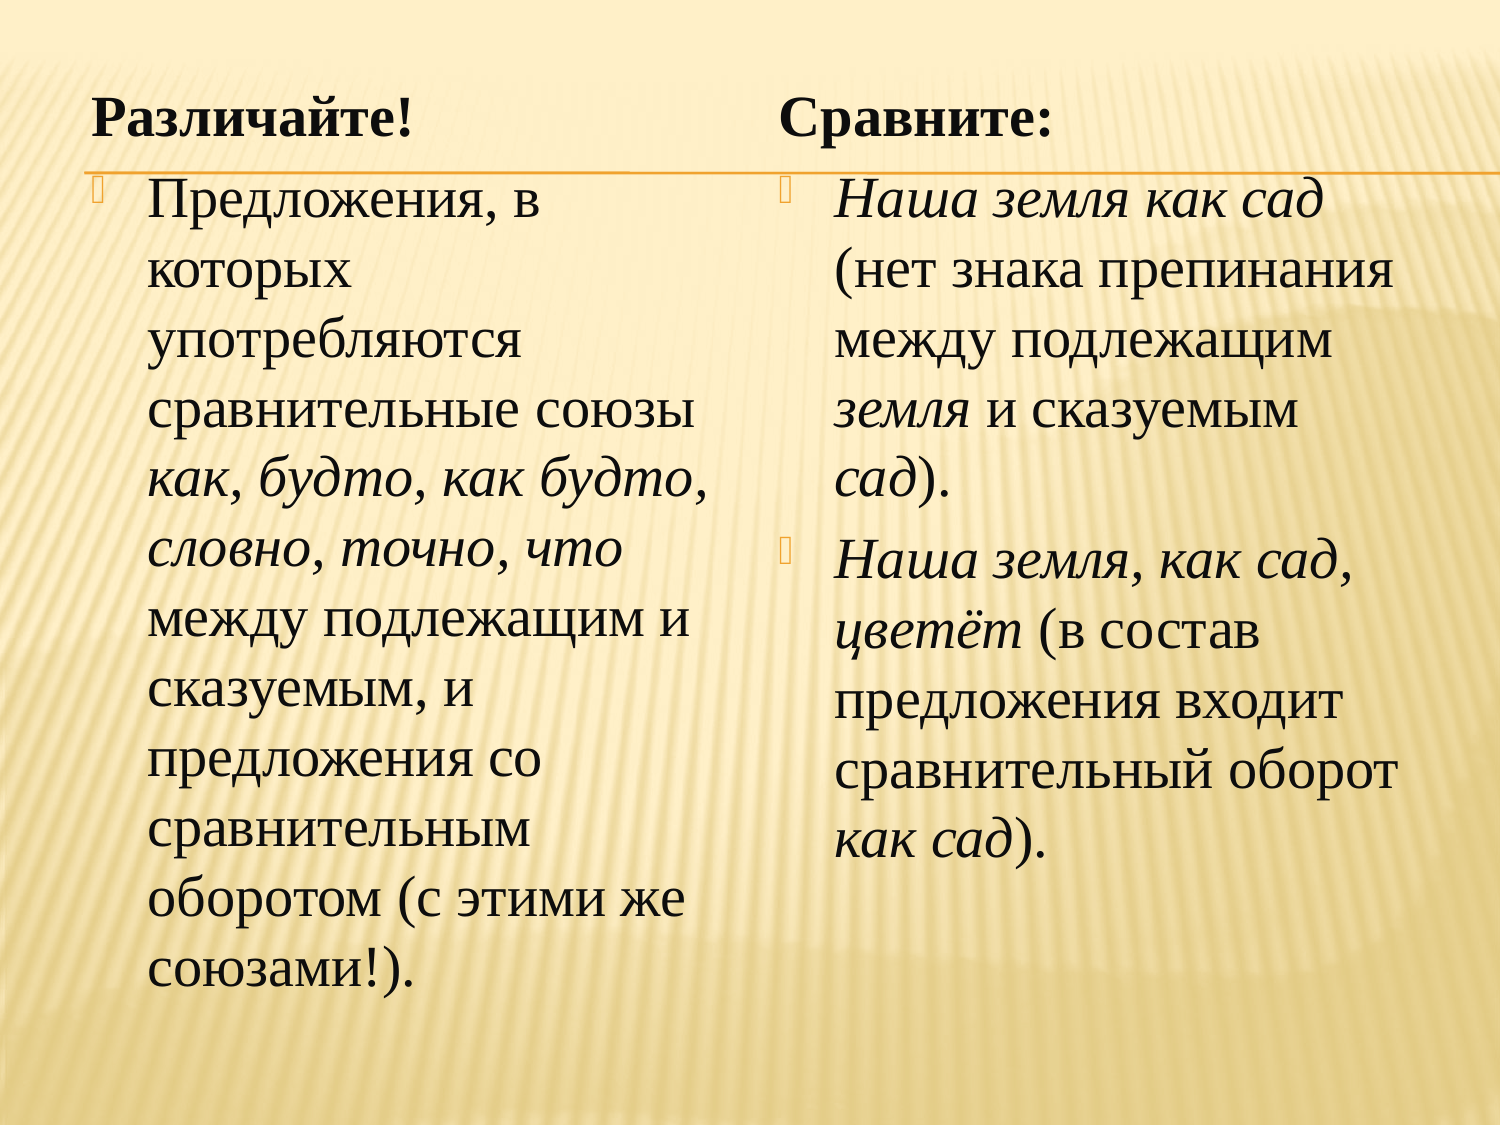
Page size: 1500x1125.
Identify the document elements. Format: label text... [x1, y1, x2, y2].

list Различайте! Предложения, в которых употребляются сравнительные союзы как, будто, как будто, словно, точно, что между подлежащим и сказуемым, и предложения со сравнительным оборотом (с этими же союзами!). [76, 70, 739, 1033]
list Сравните: Наша земля как сад (нет знака препинания между подлежащим земля и сказуемым сад). Наша земля, как сад, цветёт (в состав предложения входит сравнительный оборот как сад). [763, 70, 1427, 1033]
